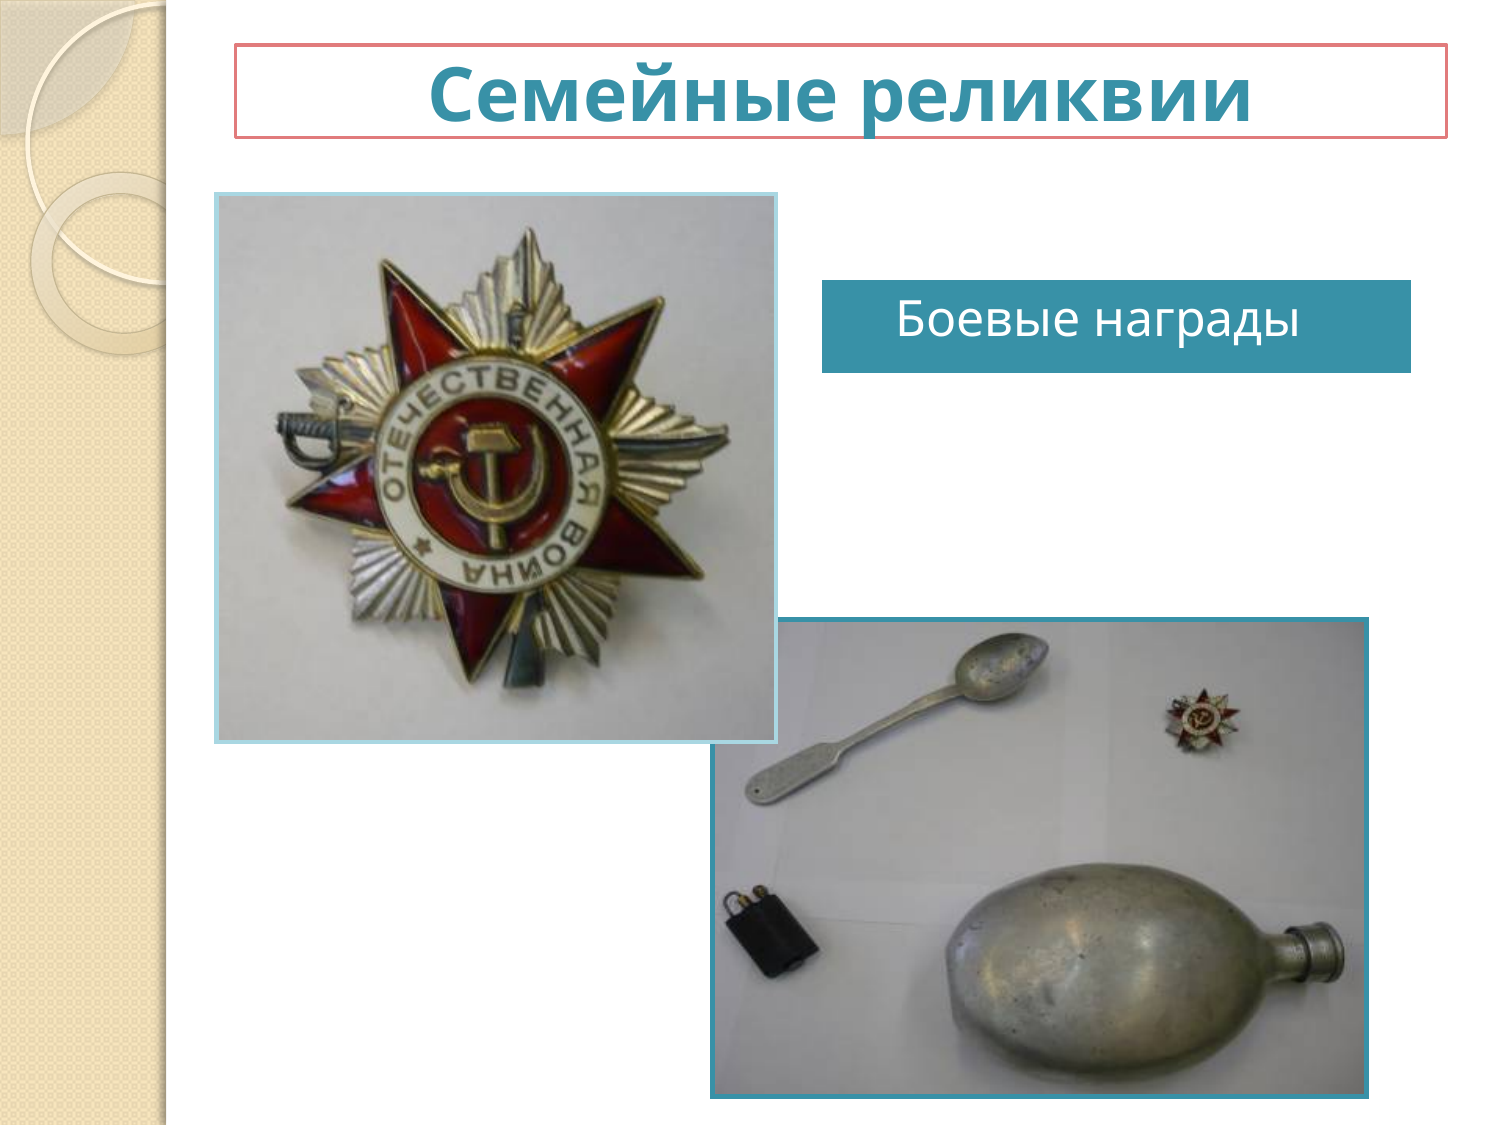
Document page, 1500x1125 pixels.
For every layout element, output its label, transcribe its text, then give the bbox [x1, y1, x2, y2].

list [218, 196, 774, 740]
list Боевые награды [820, 278, 1412, 374]
title Семейные реликвии [235, 45, 1447, 138]
picture [714, 621, 1365, 1095]
